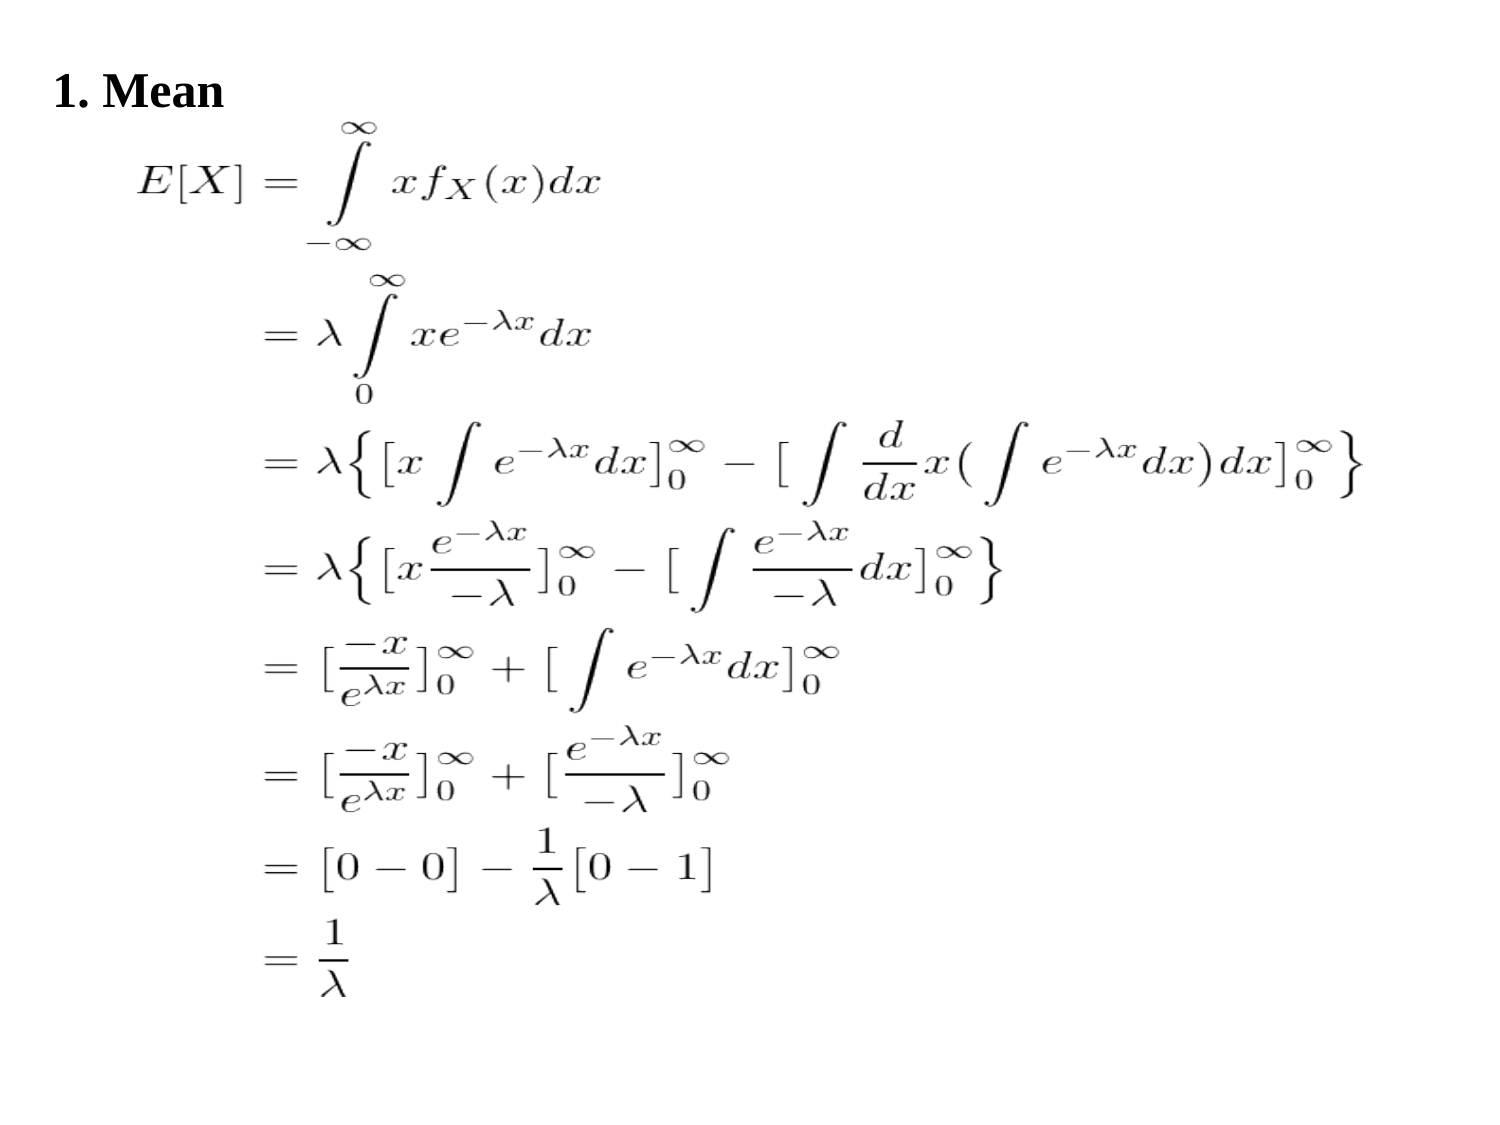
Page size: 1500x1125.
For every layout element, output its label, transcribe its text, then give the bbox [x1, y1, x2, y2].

picture [137, 121, 1363, 997]
text_box 1. Mean [37, 49, 1425, 125]
